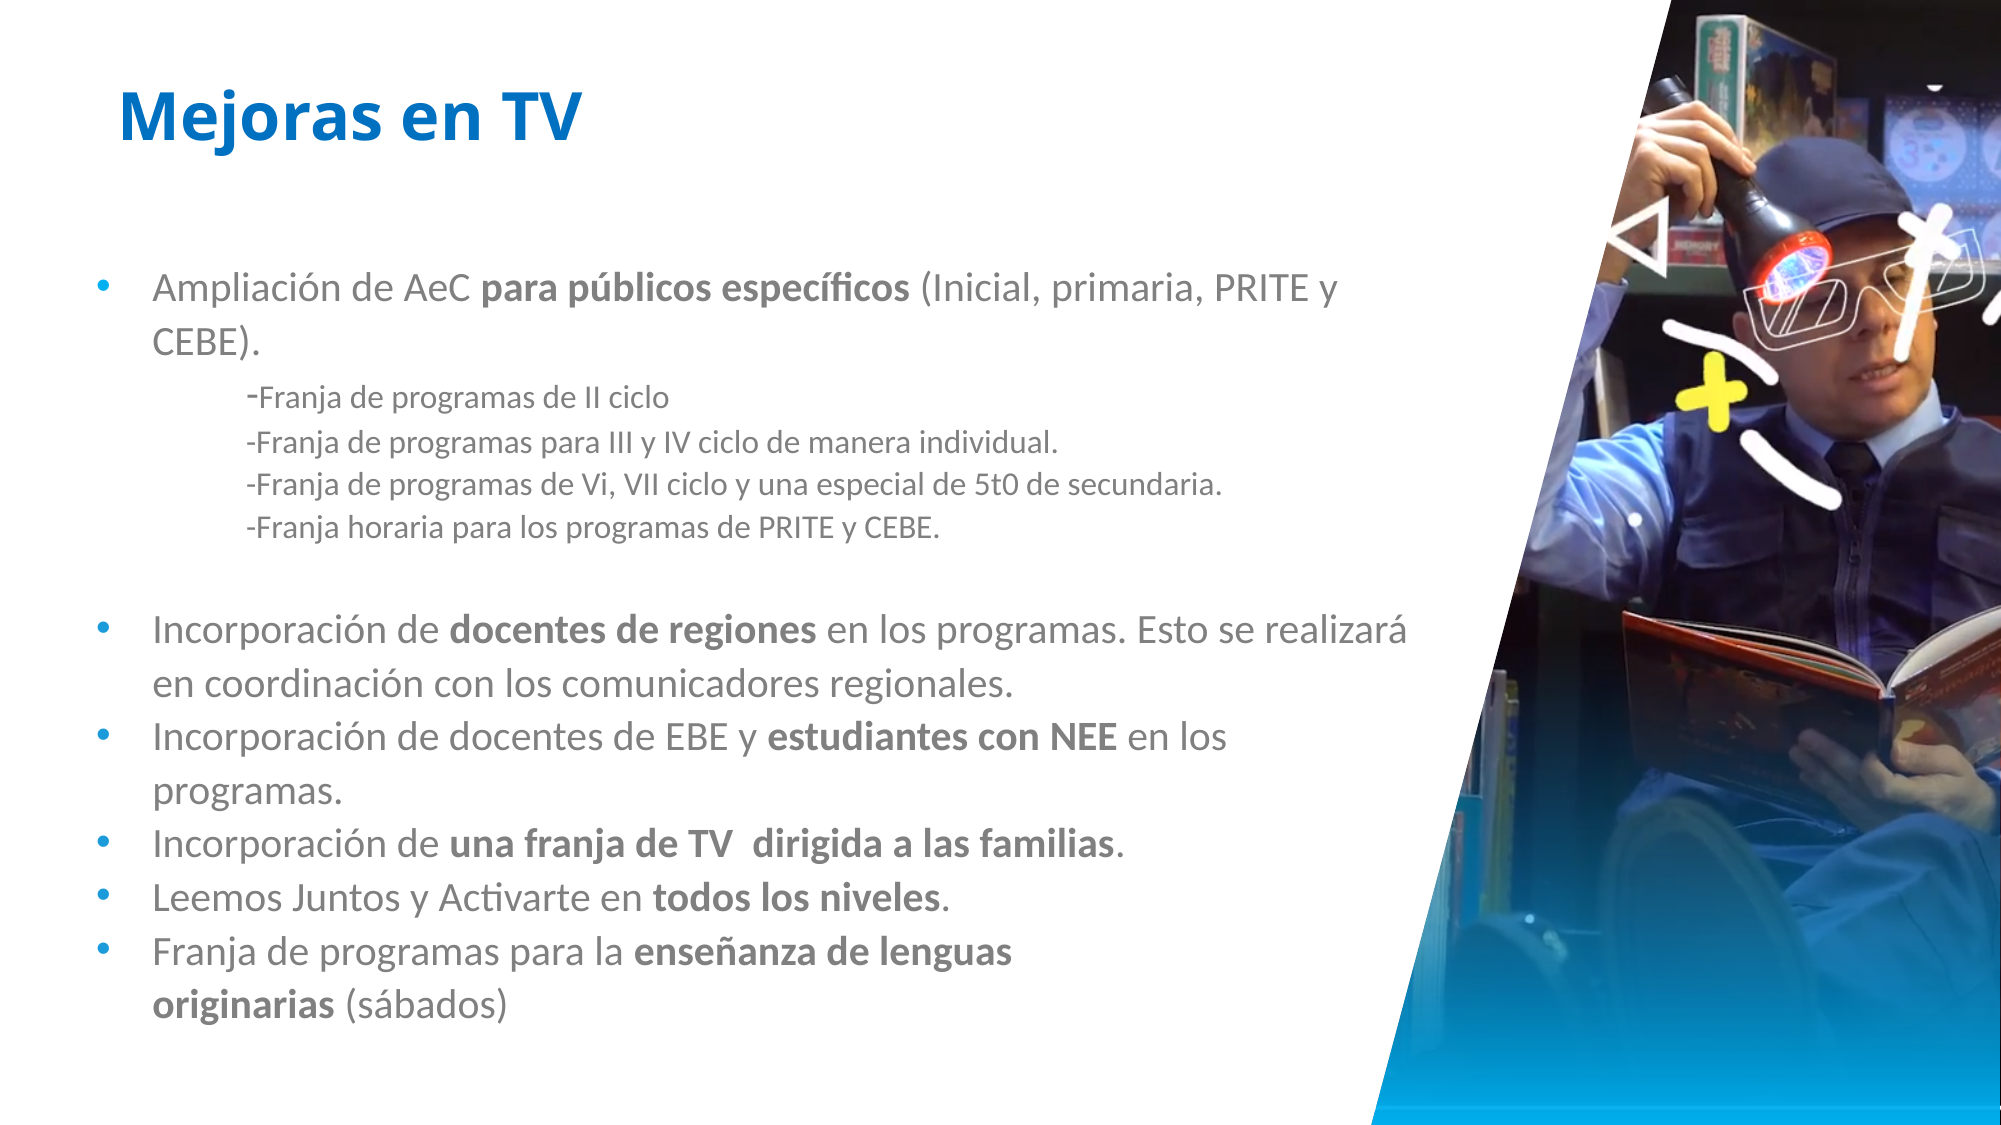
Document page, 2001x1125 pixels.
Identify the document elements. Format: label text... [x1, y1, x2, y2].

text_box Mejoras en TV [102, 60, 599, 161]
text_box Ampliación de AeC para públicos específicos (Inicial, primaria, PRITE y CEBE). -Franja de programas de II ciclo -Franja de programas para III y IV ciclo de manera individual. -Franja de programas de Vi, VII ciclo y una especial de 5t0 de secundaria. -Franja horaria para los programas de PRITE y CEBE. Incorporación de docentes de regiones en los programas. Esto se realizará en coordinación con los comunicadores regionales. Incorporación de docentes de EBE y estudiantes con NEE en los programas. Incorporación de una franja de TV dirigida a las familias. Leemos Juntos y Activarte en todos los niveles. Franja de programas para la enseñanza de lenguas originarias (sábados) [81, 249, 1437, 1088]
text_box [1369, 0, 2000, 1125]
